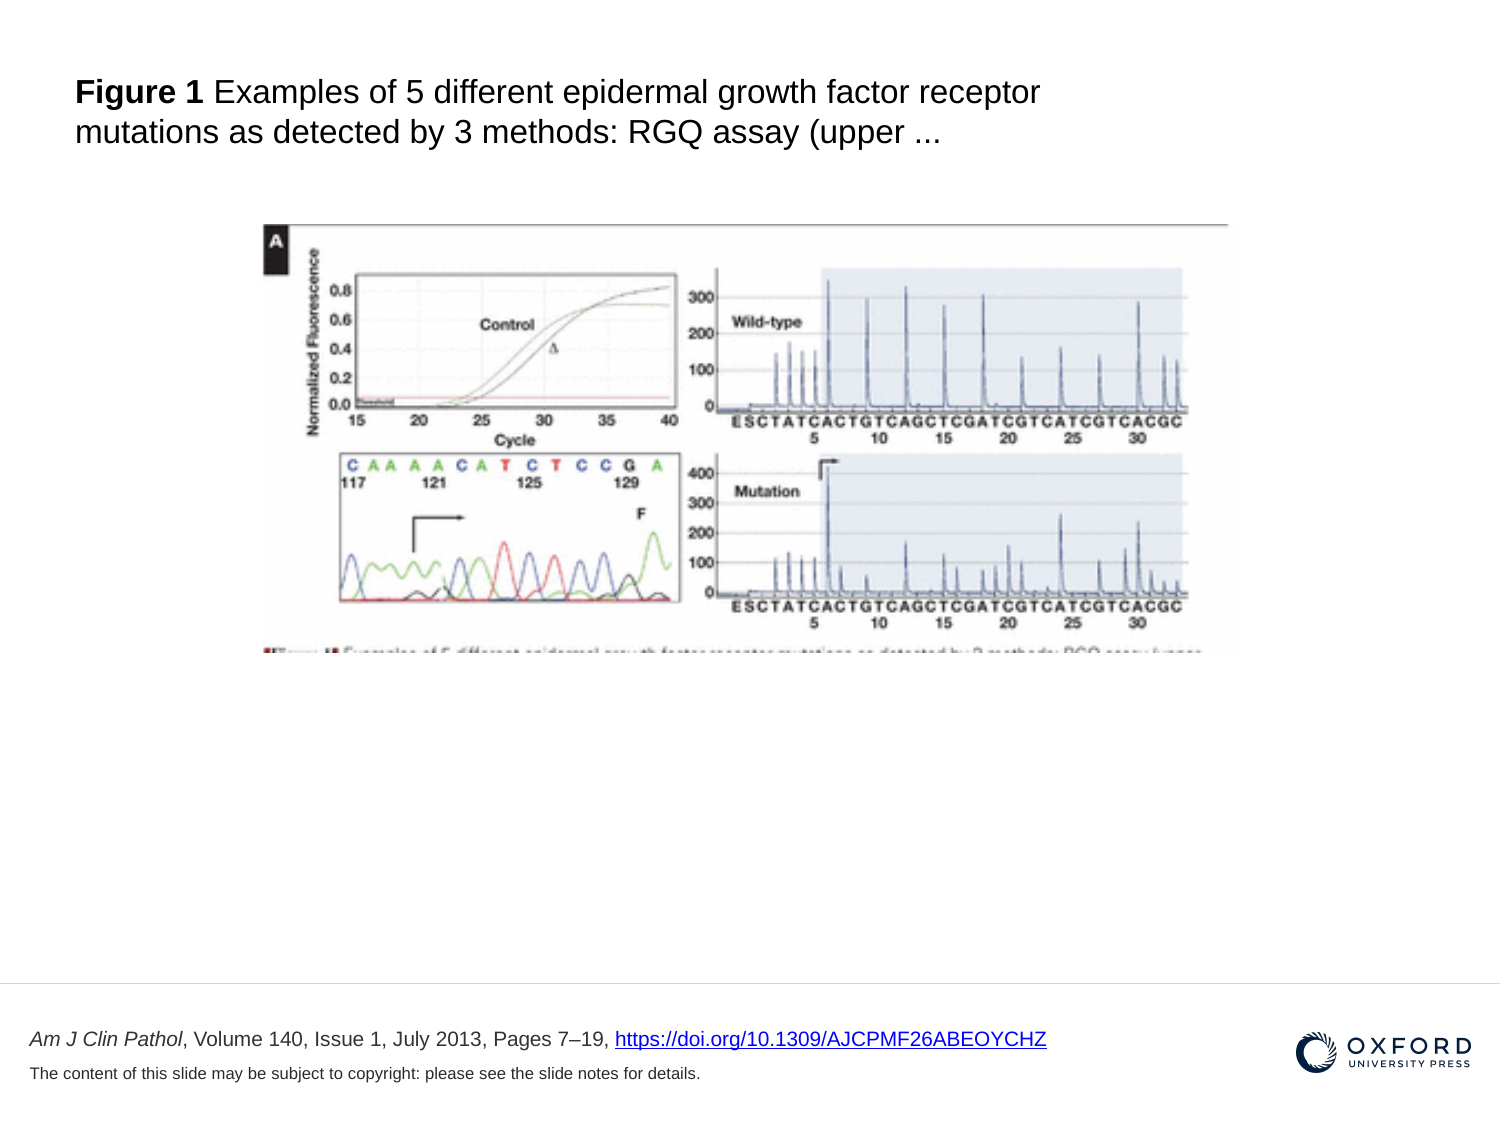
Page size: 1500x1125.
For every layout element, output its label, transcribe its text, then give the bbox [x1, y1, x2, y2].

picture [1296, 1032, 1471, 1073]
footer Am J Clin Pathol, Volume 140, Issue 1, July 2013, Pages 7–19, https://doi.org/10.1309/AJCPMF26ABEOYCHZ The content of this slide may be subject to copyright: please see the slide notes for details. [0, 983, 1260, 1125]
picture [262, 224, 1238, 653]
title Figure 1 Examples of 5 different epidermal growth factor receptor mutations as detected by 3 methods: RGQ assay (upper ... [75, 69, 1078, 171]
